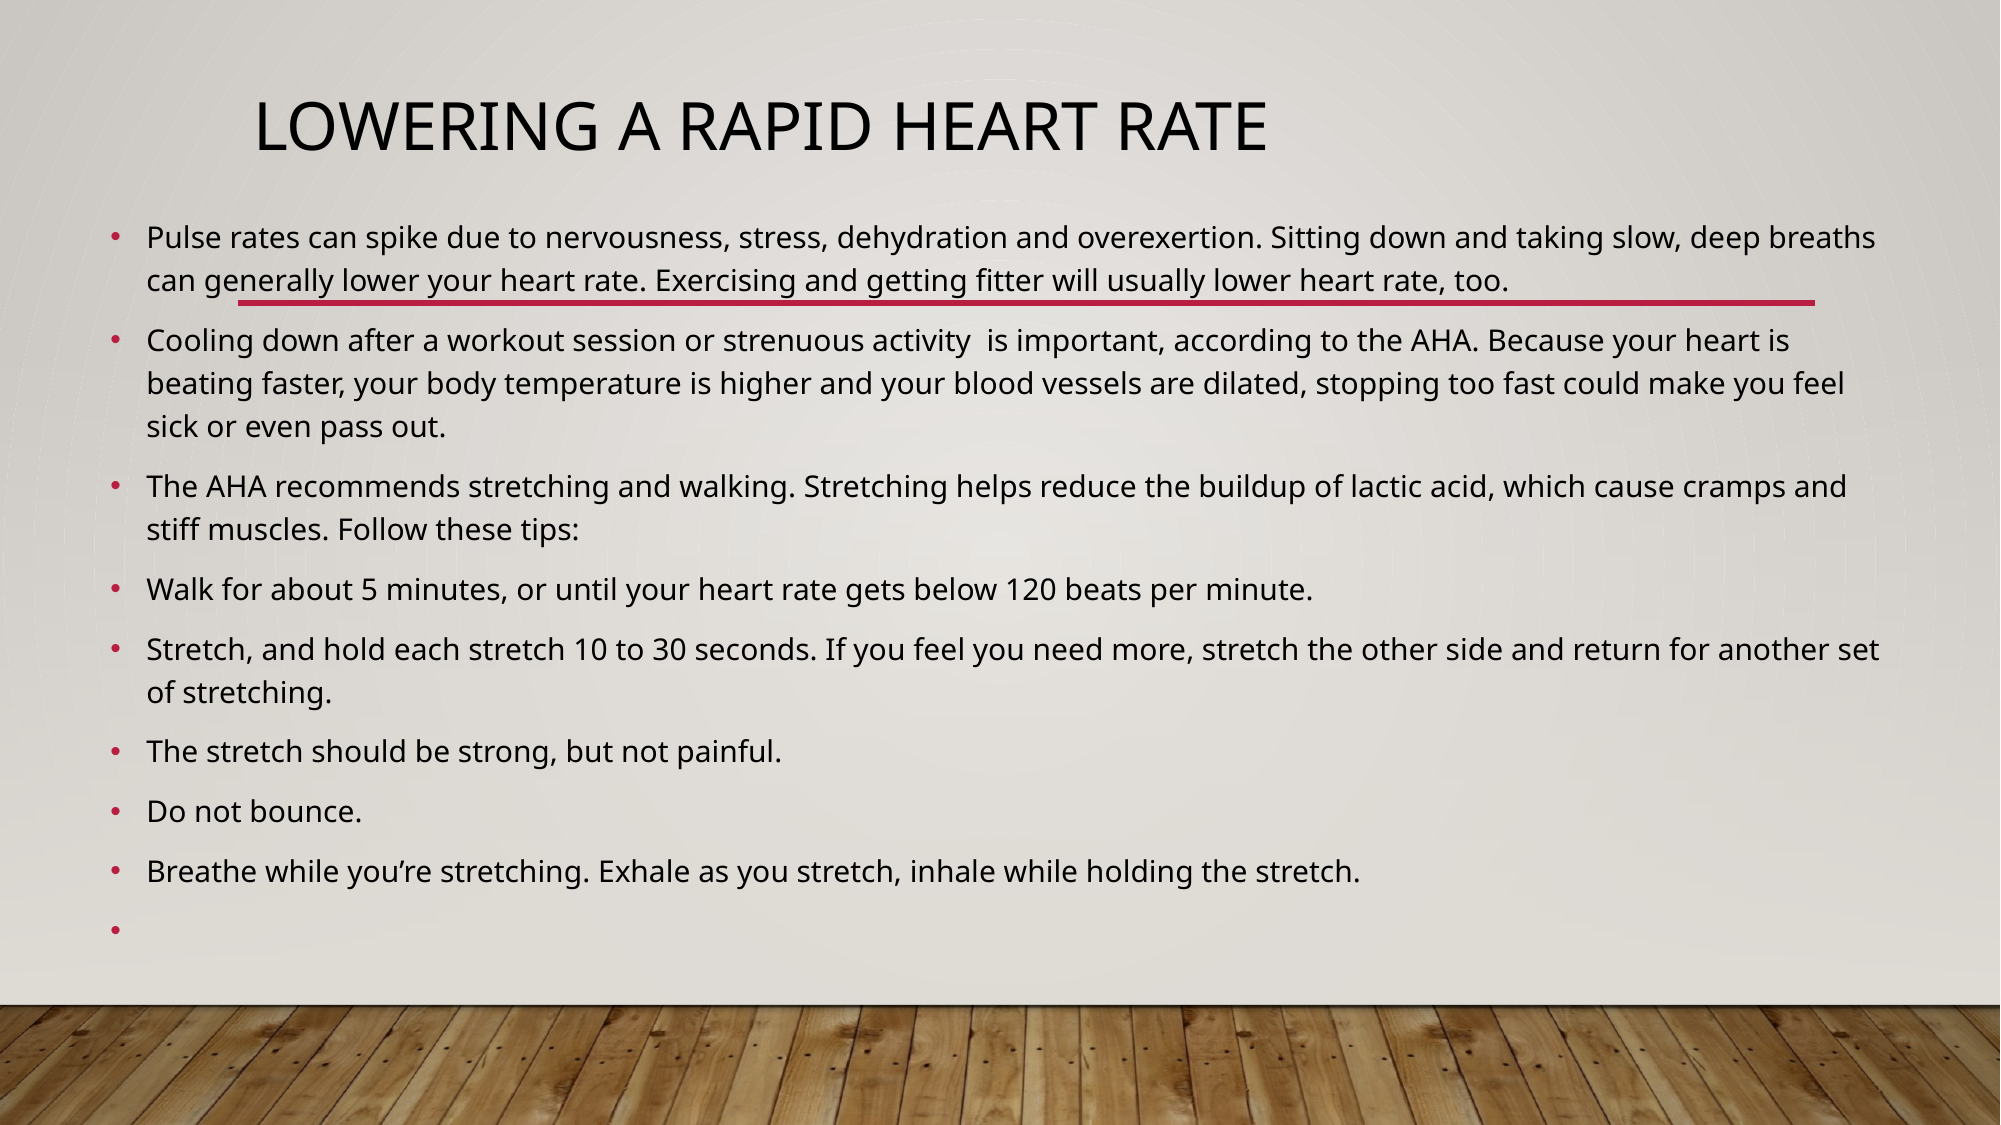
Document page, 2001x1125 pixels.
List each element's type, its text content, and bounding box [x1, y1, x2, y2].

list Pulse rates can spike due to nervousness, stress, dehydration and overexertion. Sitting down and taking slow, deep breaths can generally lower your heart rate. Exercising and getting fitter will usually lower heart rate, too. Cooling down after a workout session or strenuous activity is important, according to the AHA. Because your heart is beating faster, your body temperature is higher and your blood vessels are dilated, stopping too fast could make you feel sick or even pass out. The AHA recommends stretching and walking. Stretching helps reduce the buildup of lactic acid, which cause cramps and stiff muscles. Follow these tips: Walk for about 5 minutes, or until your heart rate gets below 120 beats per minute. Stretch, and hold each stretch 10 to 30 seconds. If you feel you need more, stretch the other side and return for another set of stretching. The stretch should be strong, but not painful. Do not bounce. Breathe while you’re stretching. Exhale as you stretch, inhale while holding the stretch. [95, 203, 1905, 962]
picture [0, 1005, 2000, 1125]
title Lowering a rapid heart rate [238, 85, 1814, 203]
